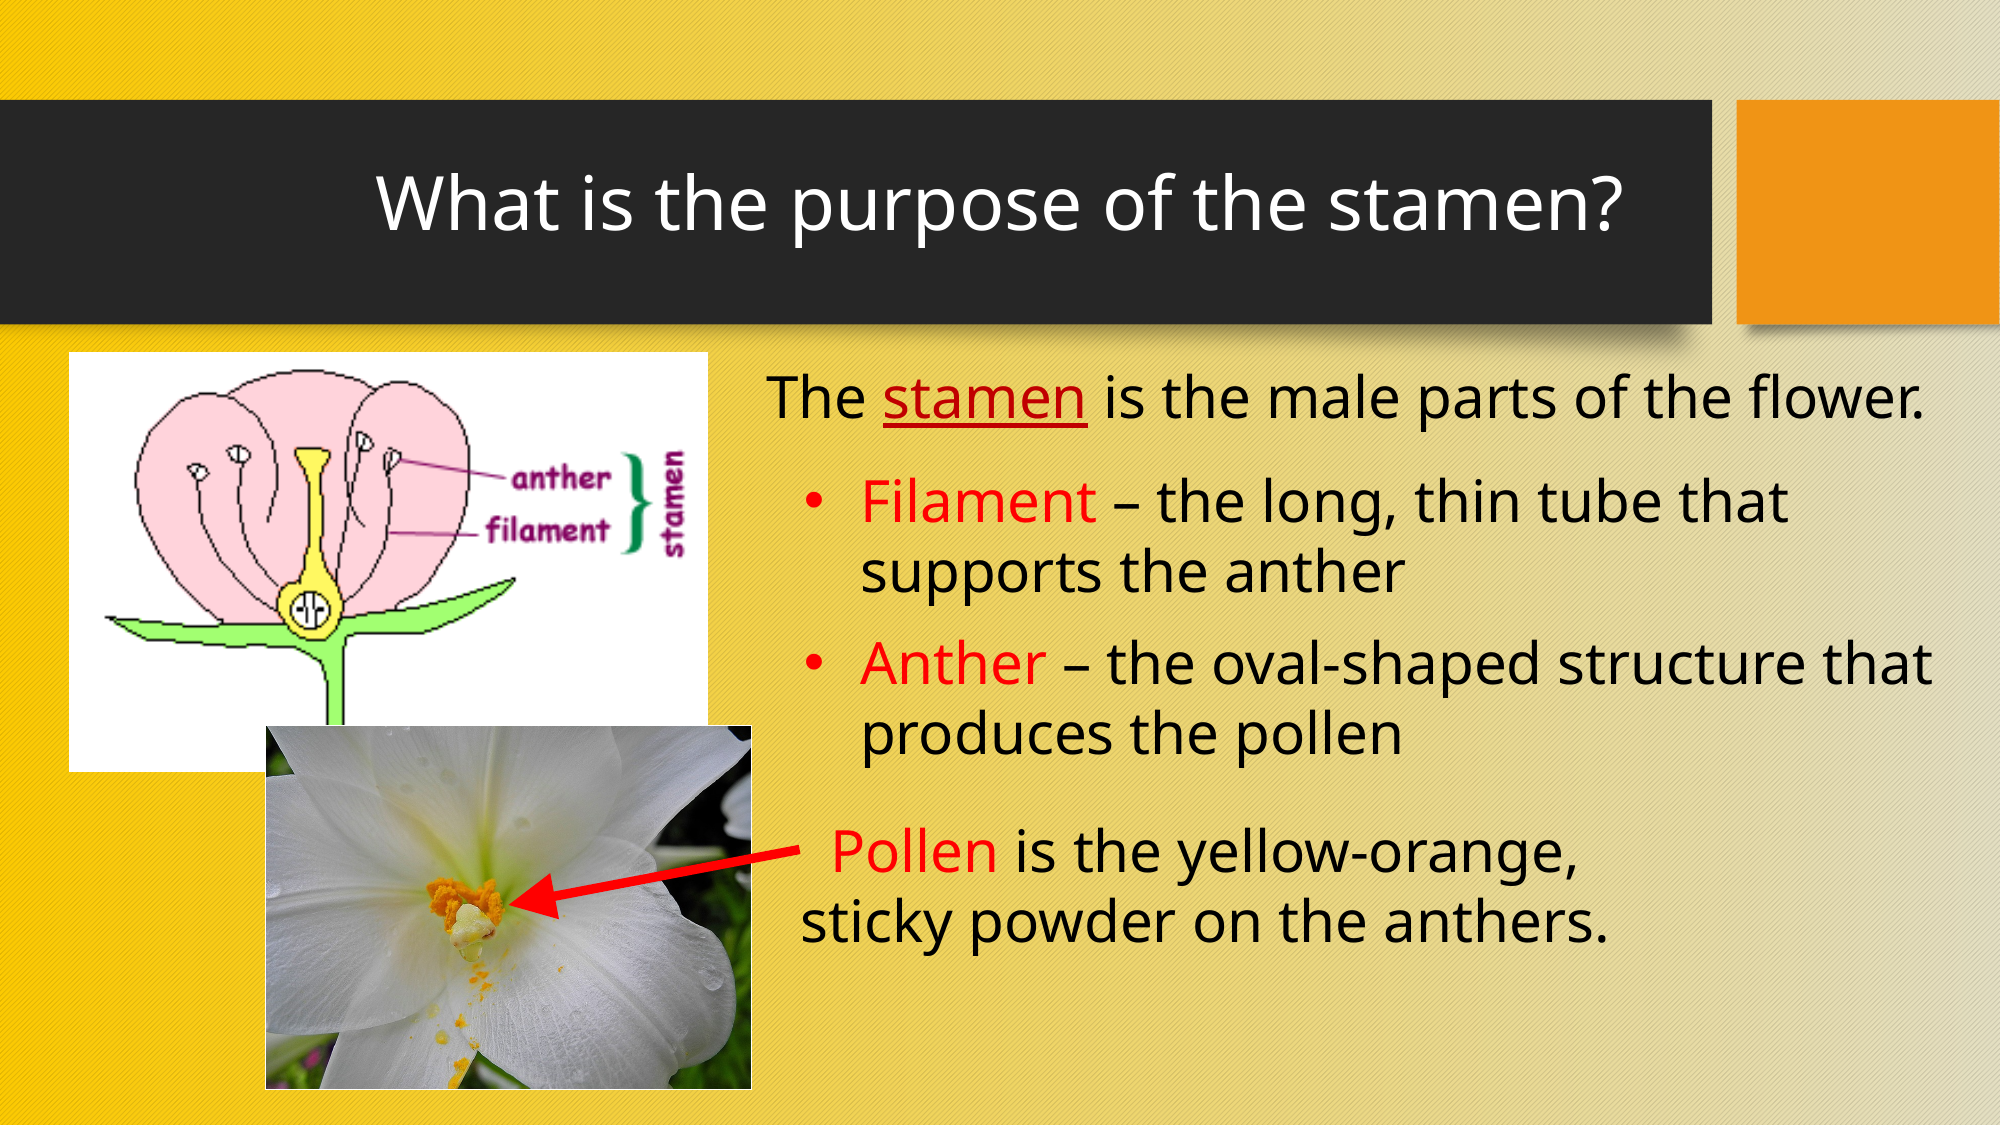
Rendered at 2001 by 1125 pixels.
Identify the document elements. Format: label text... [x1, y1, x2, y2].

picture [1736, 325, 2000, 347]
text_box The stamen is the male parts of the flower. [751, 352, 1973, 438]
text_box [508, 849, 800, 906]
title What is the purpose of the stamen? [123, 137, 1877, 263]
text_box Filament – the long, thin tube that supports the anther [751, 456, 1952, 612]
text_box Anther – the oval-shaped structure that produces the pollen [751, 618, 1952, 774]
picture [0, 325, 1713, 1091]
text_box Pollen is the yellow-orange, sticky powder on the anthers. [781, 806, 1629, 962]
